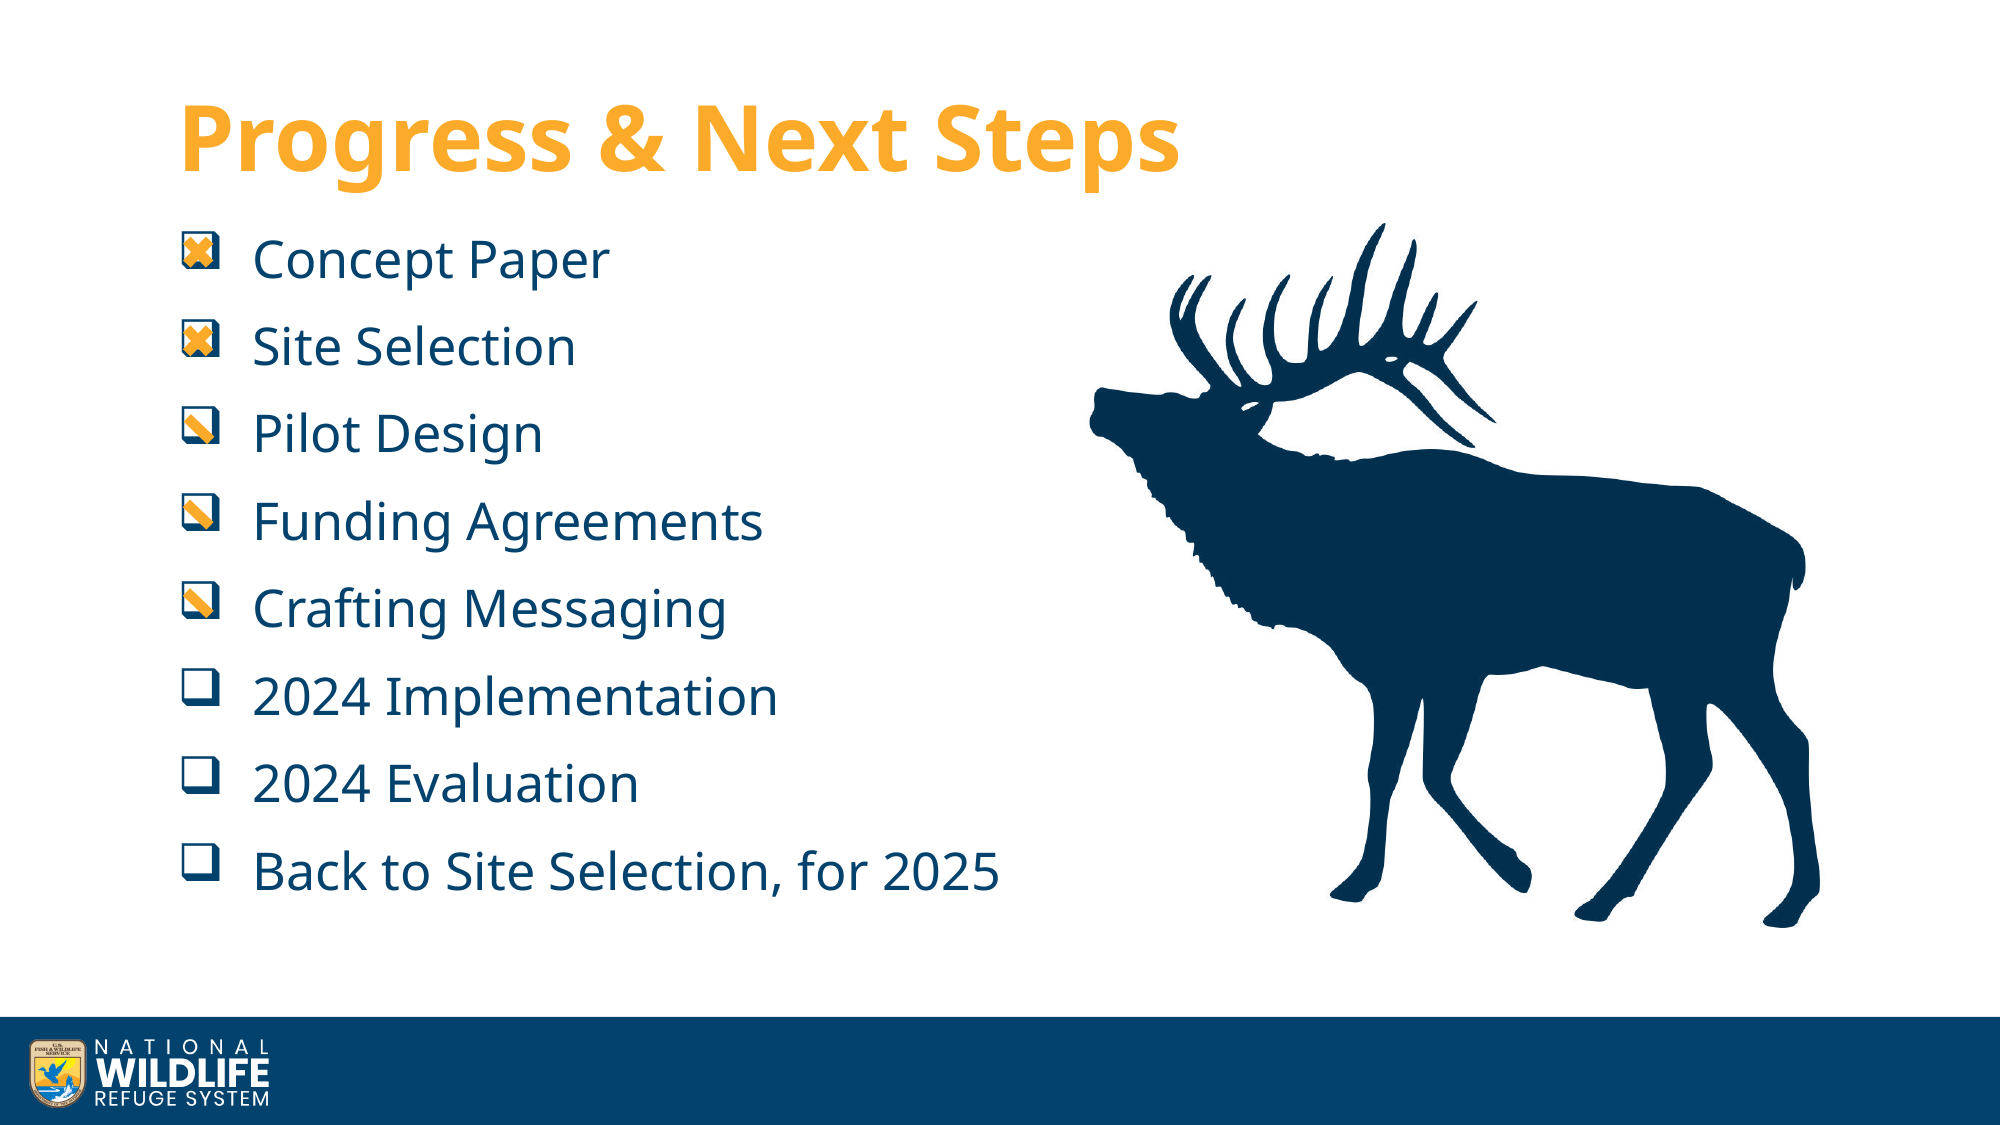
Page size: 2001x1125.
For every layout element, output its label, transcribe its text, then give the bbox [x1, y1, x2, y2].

text_box Concept Paper Site Selection Pilot Design Funding Agreements Crafting Messaging 2024 Implementation 2024 Evaluation Back to Site Selection, for 2025 [162, 218, 1055, 909]
text_box Progress & Next Steps [162, 84, 1768, 218]
text_box [181, 323, 215, 358]
picture [1055, 180, 1879, 945]
text_box [182, 412, 216, 446]
picture [16, 1030, 280, 1117]
text_box [181, 498, 216, 532]
text_box [181, 586, 216, 620]
text_box [181, 235, 215, 270]
